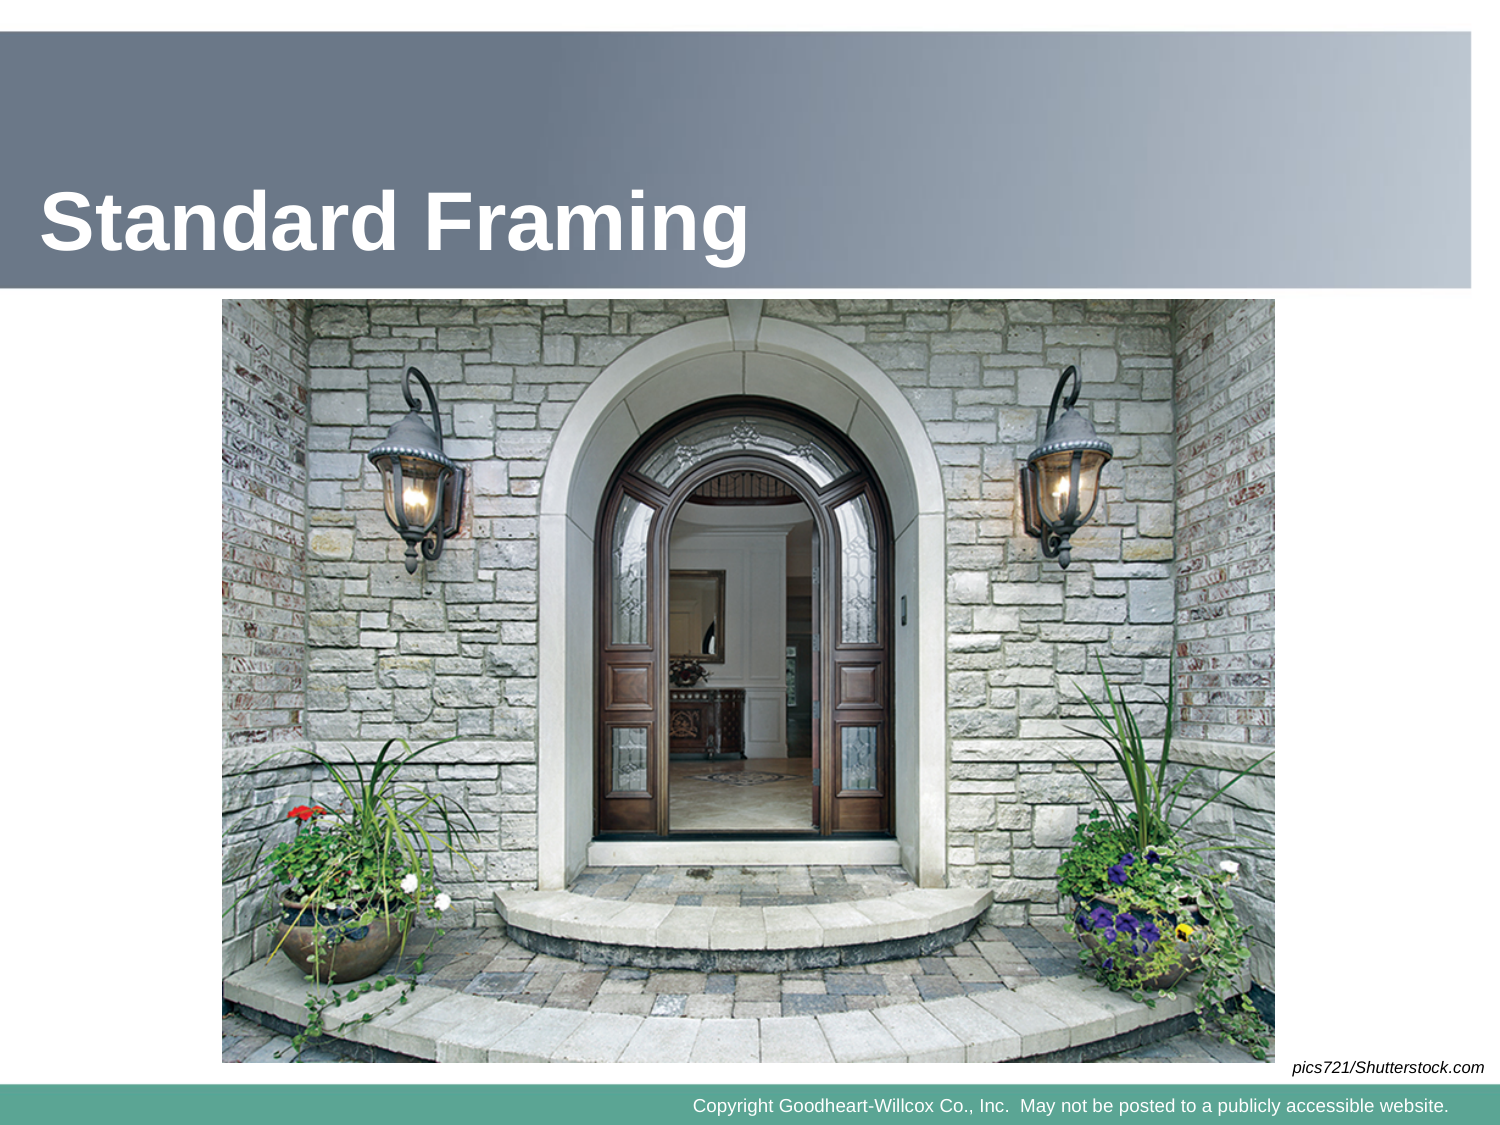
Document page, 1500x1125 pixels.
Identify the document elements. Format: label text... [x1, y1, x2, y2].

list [222, 299, 1276, 1063]
text_box pics721/Shutterstock.com [749, 1049, 1500, 1085]
title Standard Framing [24, 50, 1450, 275]
picture [0, 0, 1500, 1125]
